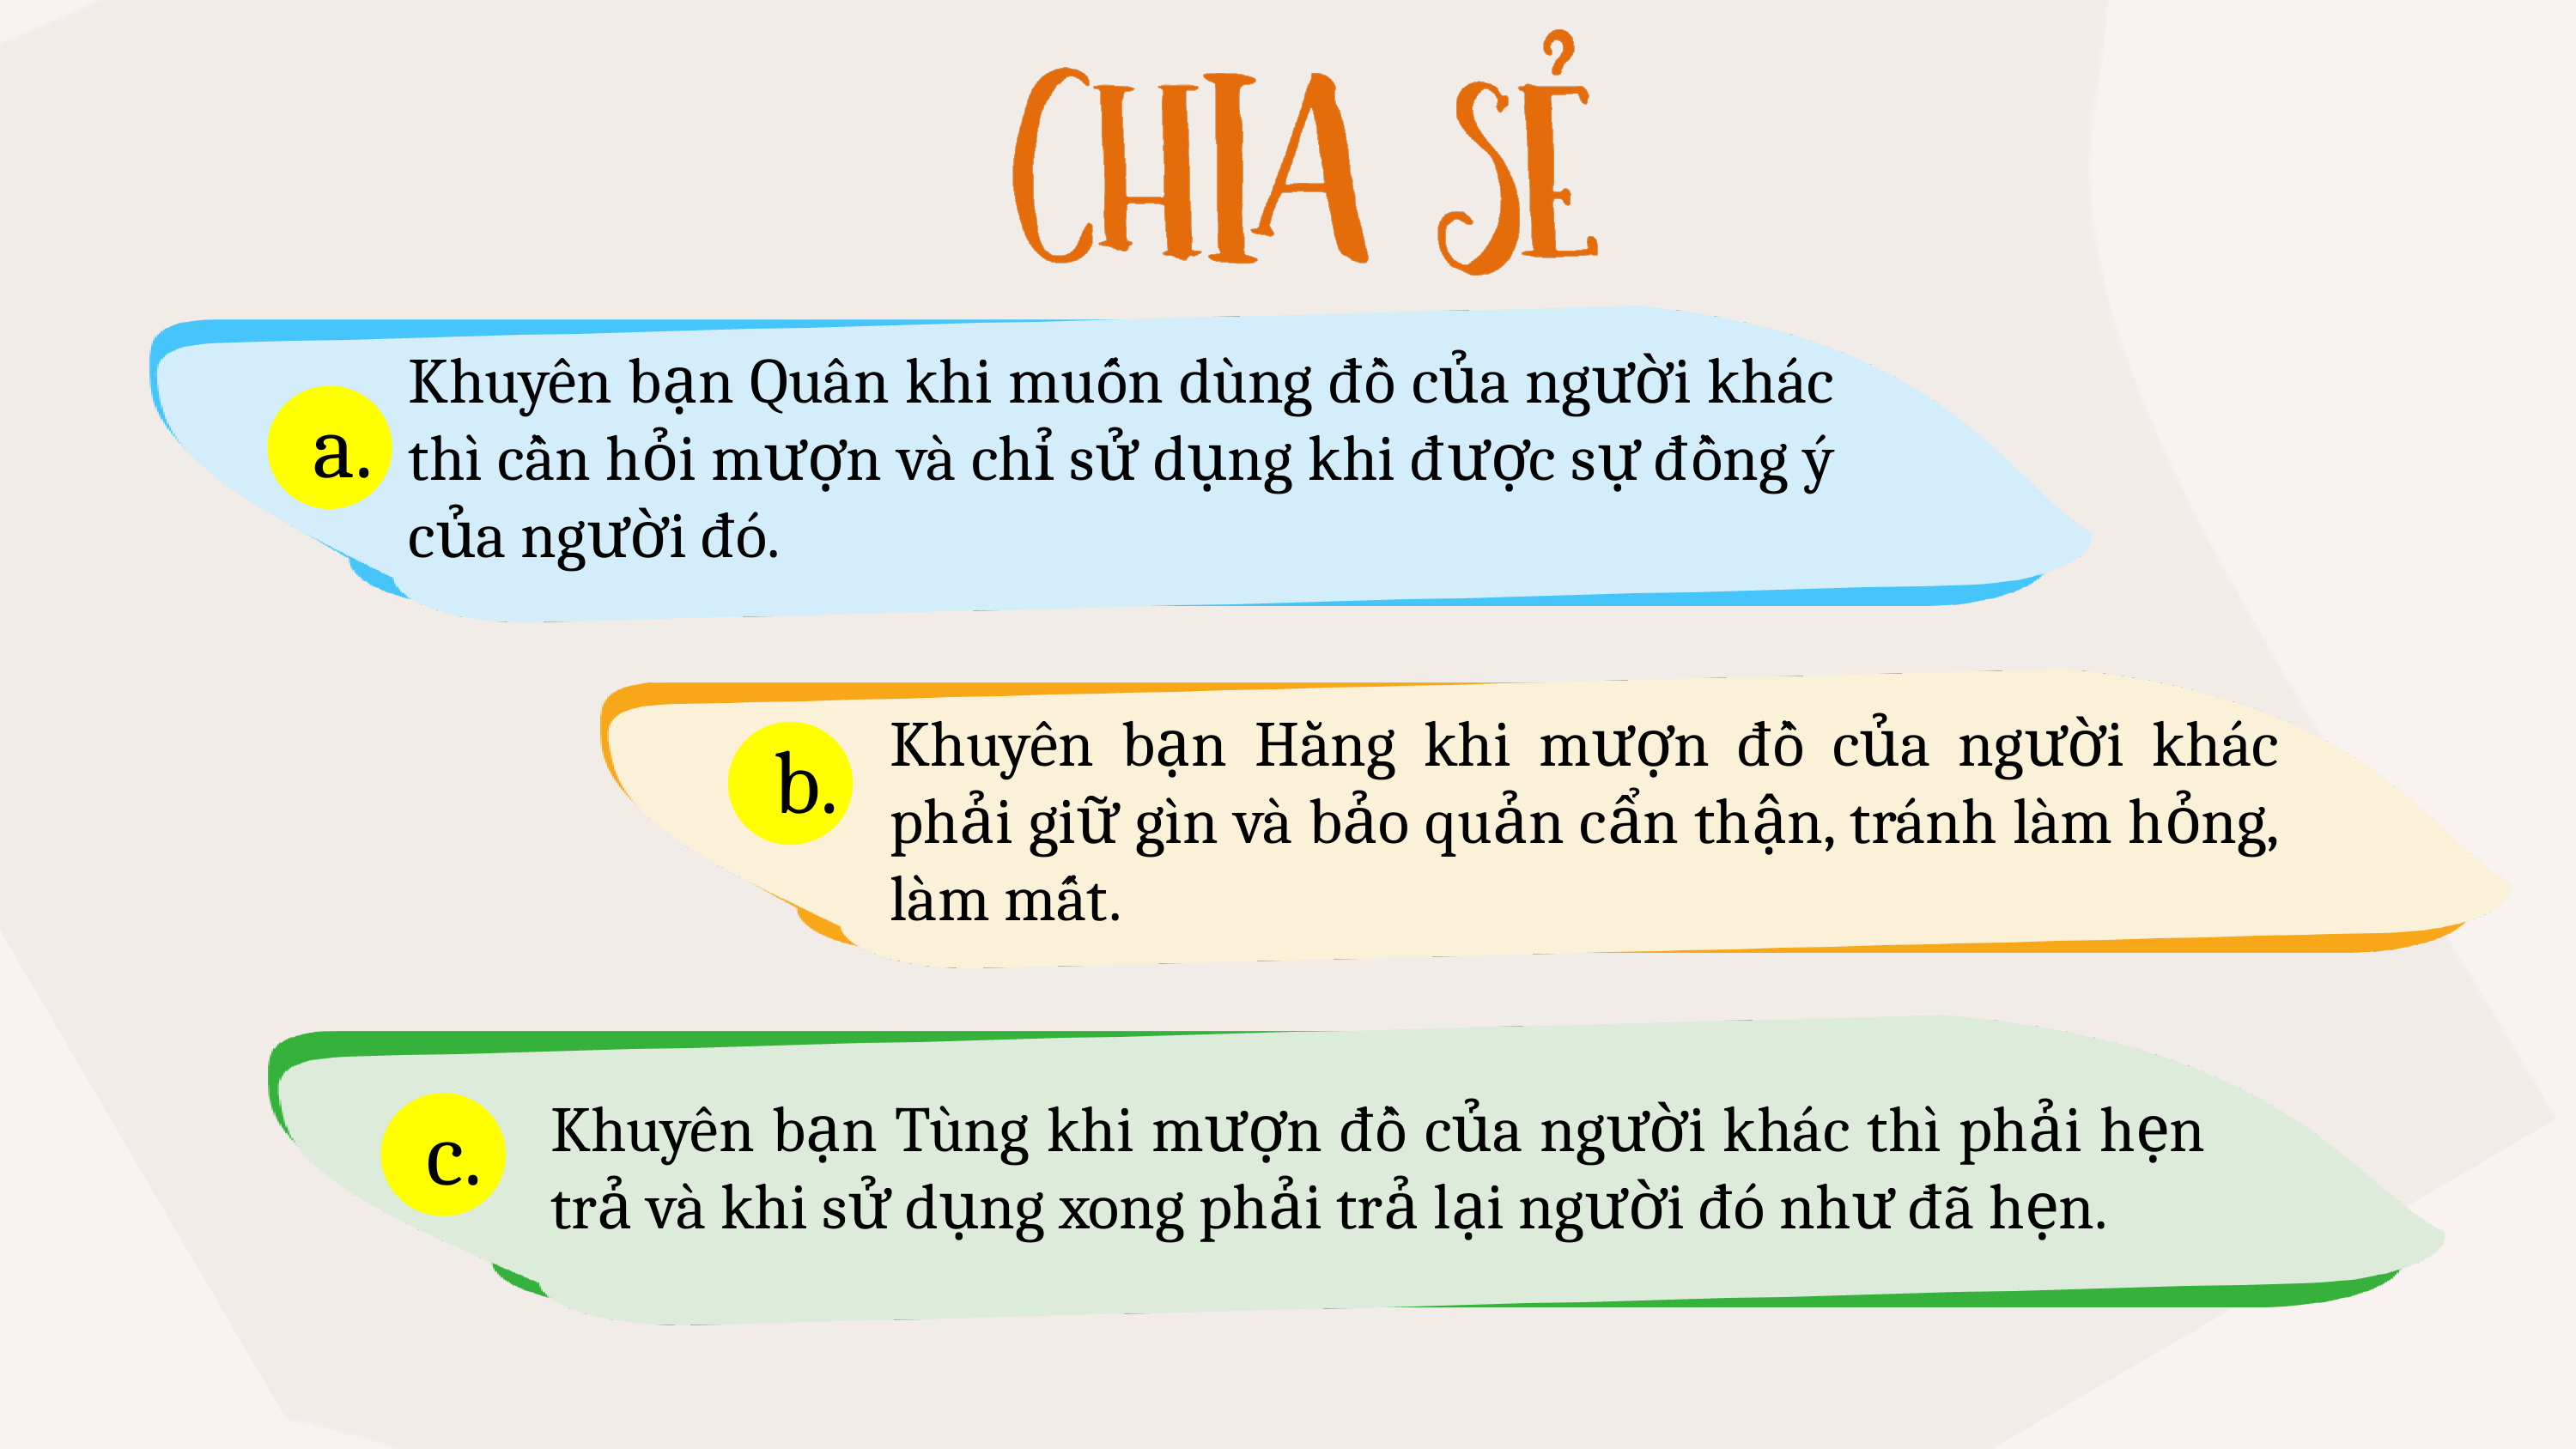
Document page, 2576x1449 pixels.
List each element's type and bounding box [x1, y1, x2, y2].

text_box [149, 304, 2093, 623]
text_box [268, 1015, 2448, 1325]
picture [848, 22, 1762, 293]
text_box [0, 0, 2576, 1449]
text_box [600, 669, 2512, 968]
